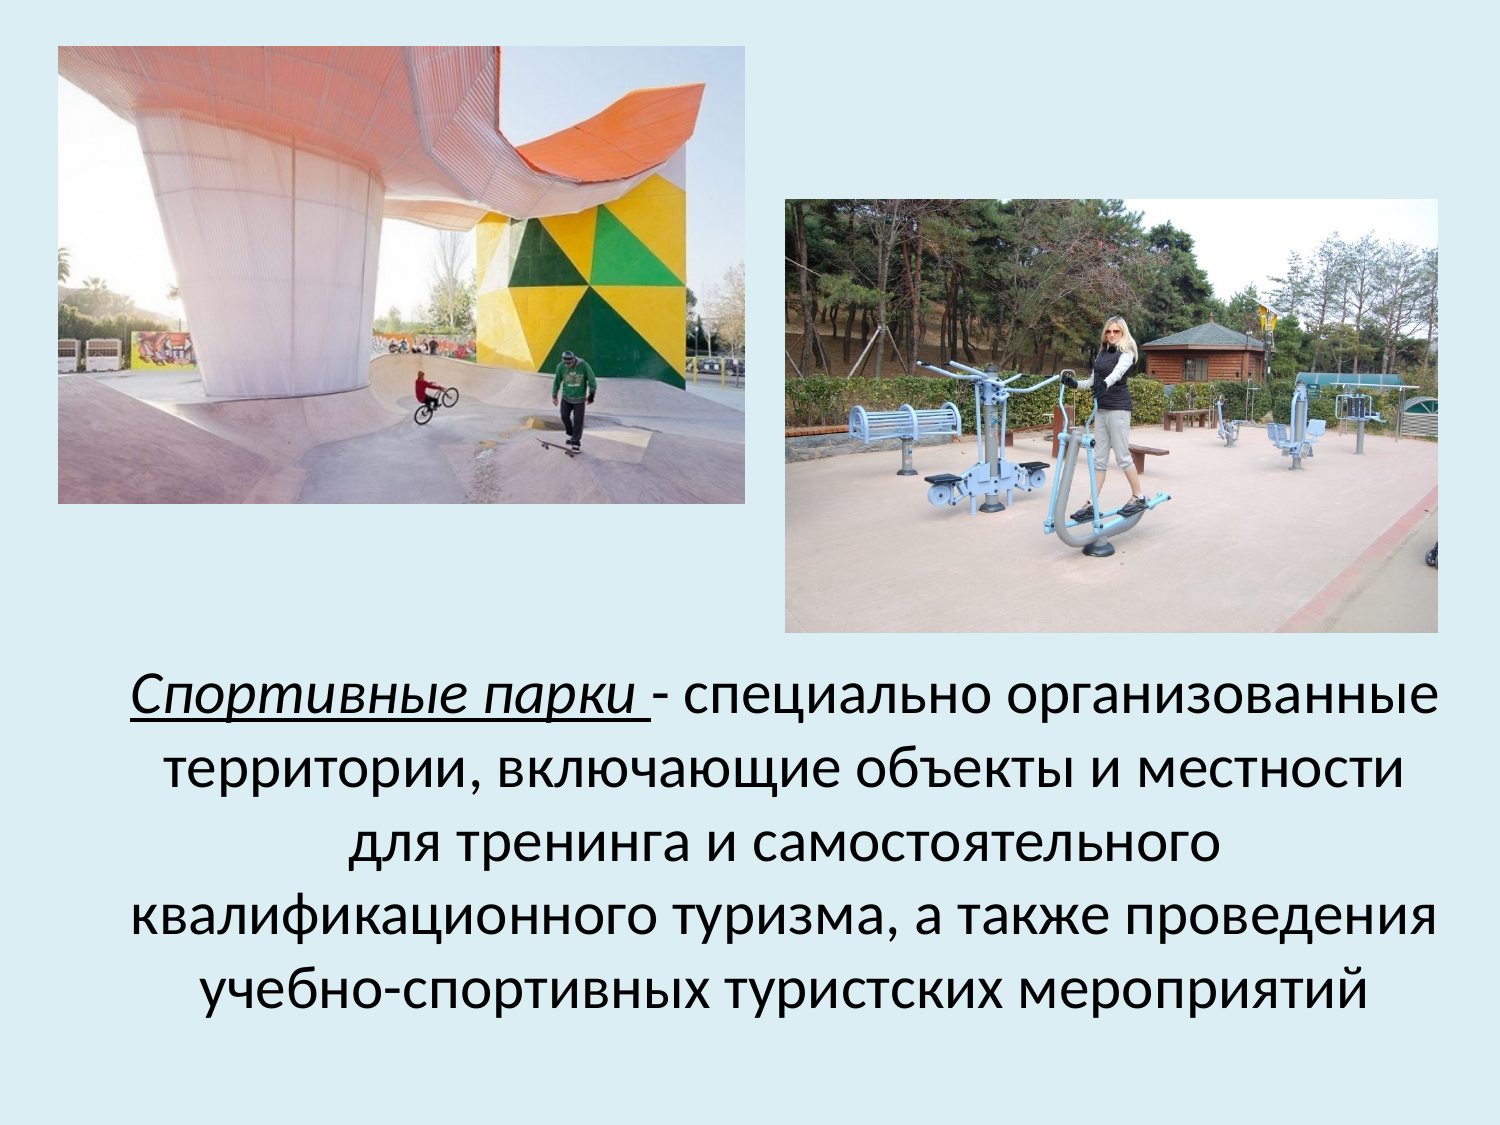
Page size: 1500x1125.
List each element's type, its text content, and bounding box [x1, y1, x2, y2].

picture [784, 198, 1438, 634]
picture [58, 46, 745, 505]
subtitle Спортивные парки - специально организованные территории, включающие объекты и местности для тренинга и самостоятельного квалификационного туризма, а также проведения учебно-спортивных туристских мероприятий [112, 645, 1459, 1047]
